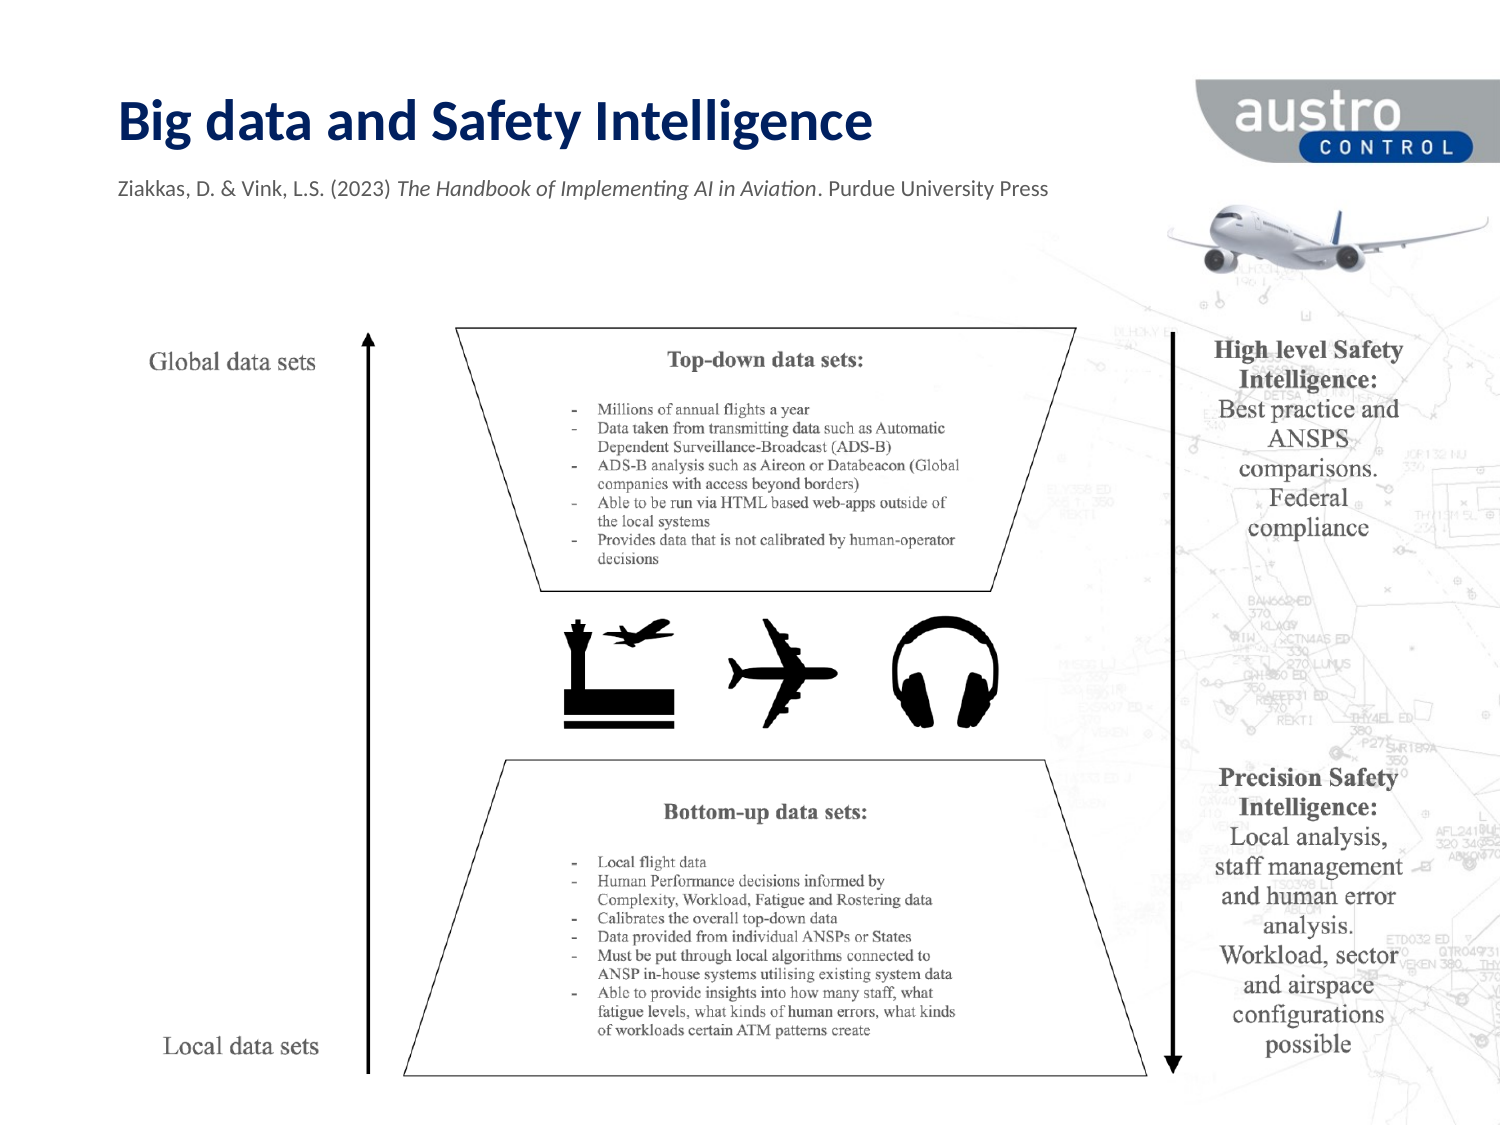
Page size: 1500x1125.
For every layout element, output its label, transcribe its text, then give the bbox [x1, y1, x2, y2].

text_box Ziakkas, D. & Vink, L.S. (2023) The Handbook of Implementing AI in Aviation. Purdue University Press [103, 166, 1072, 209]
picture [0, 0, 1500, 1125]
title Big data and Safety Intelligence [103, 76, 1397, 167]
